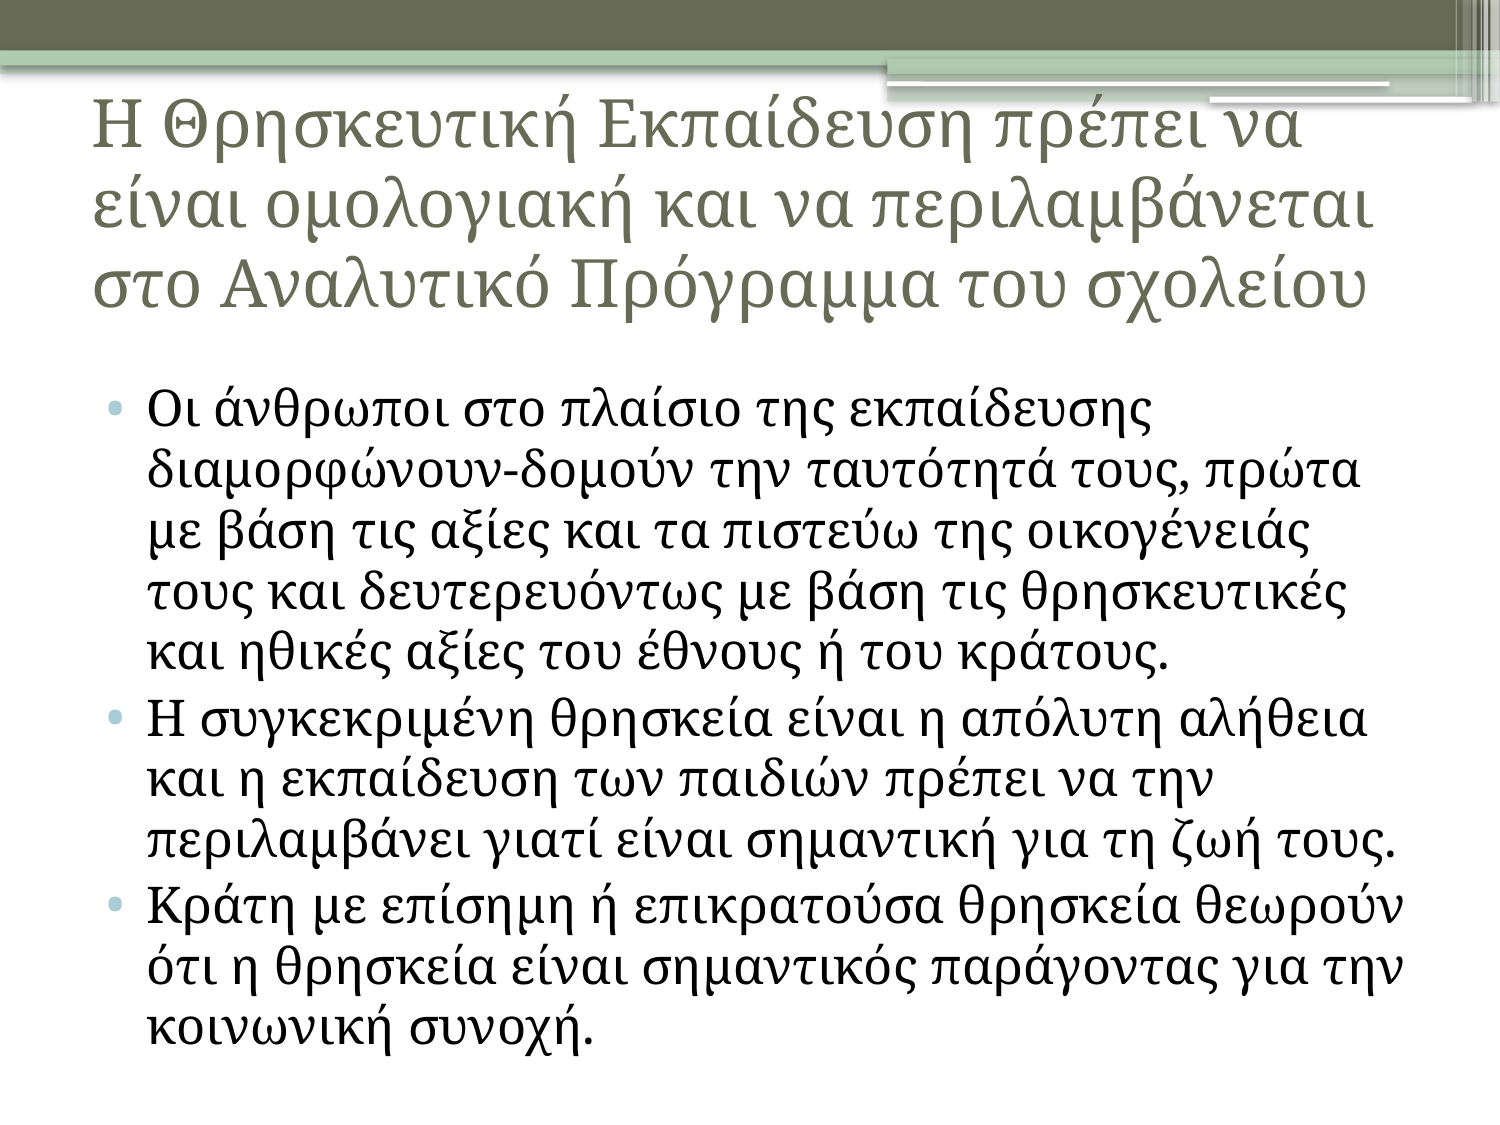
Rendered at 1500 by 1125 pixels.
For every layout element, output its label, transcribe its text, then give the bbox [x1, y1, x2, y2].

list Οι άνθρωποι στο πλαίσιο της εκπαίδευσης διαμορφώνουν-δομούν την ταυτότητά τους, πρώτα με βάση τις αξίες και τα πιστεύω της οικογένειάς τους και δευτερευόντως με βάση τις θρησκευτικές και ηθικές αξίες του έθνους ή του κράτους. Η συγκεκριμένη θρησκεία είναι η απόλυτη αλήθεια και η εκπαίδευση των παιδιών πρέπει να την περιλαμβάνει γιατί είναι σημαντική για τη ζωή τους. Κράτη με επίσημη ή επικρατούσα θρησκεία θεωρούν ότι η θρησκεία είναι σημαντικός παράγοντας για την κοινωνική συνοχή. [75, 368, 1425, 1079]
title Η Θρησκευτική Εκπαίδευση πρέπει να είναι ομολογιακή και να περιλαμβάνεται στο Αναλυτικό Πρόγραμμα του σχολείου [76, 113, 1427, 289]
